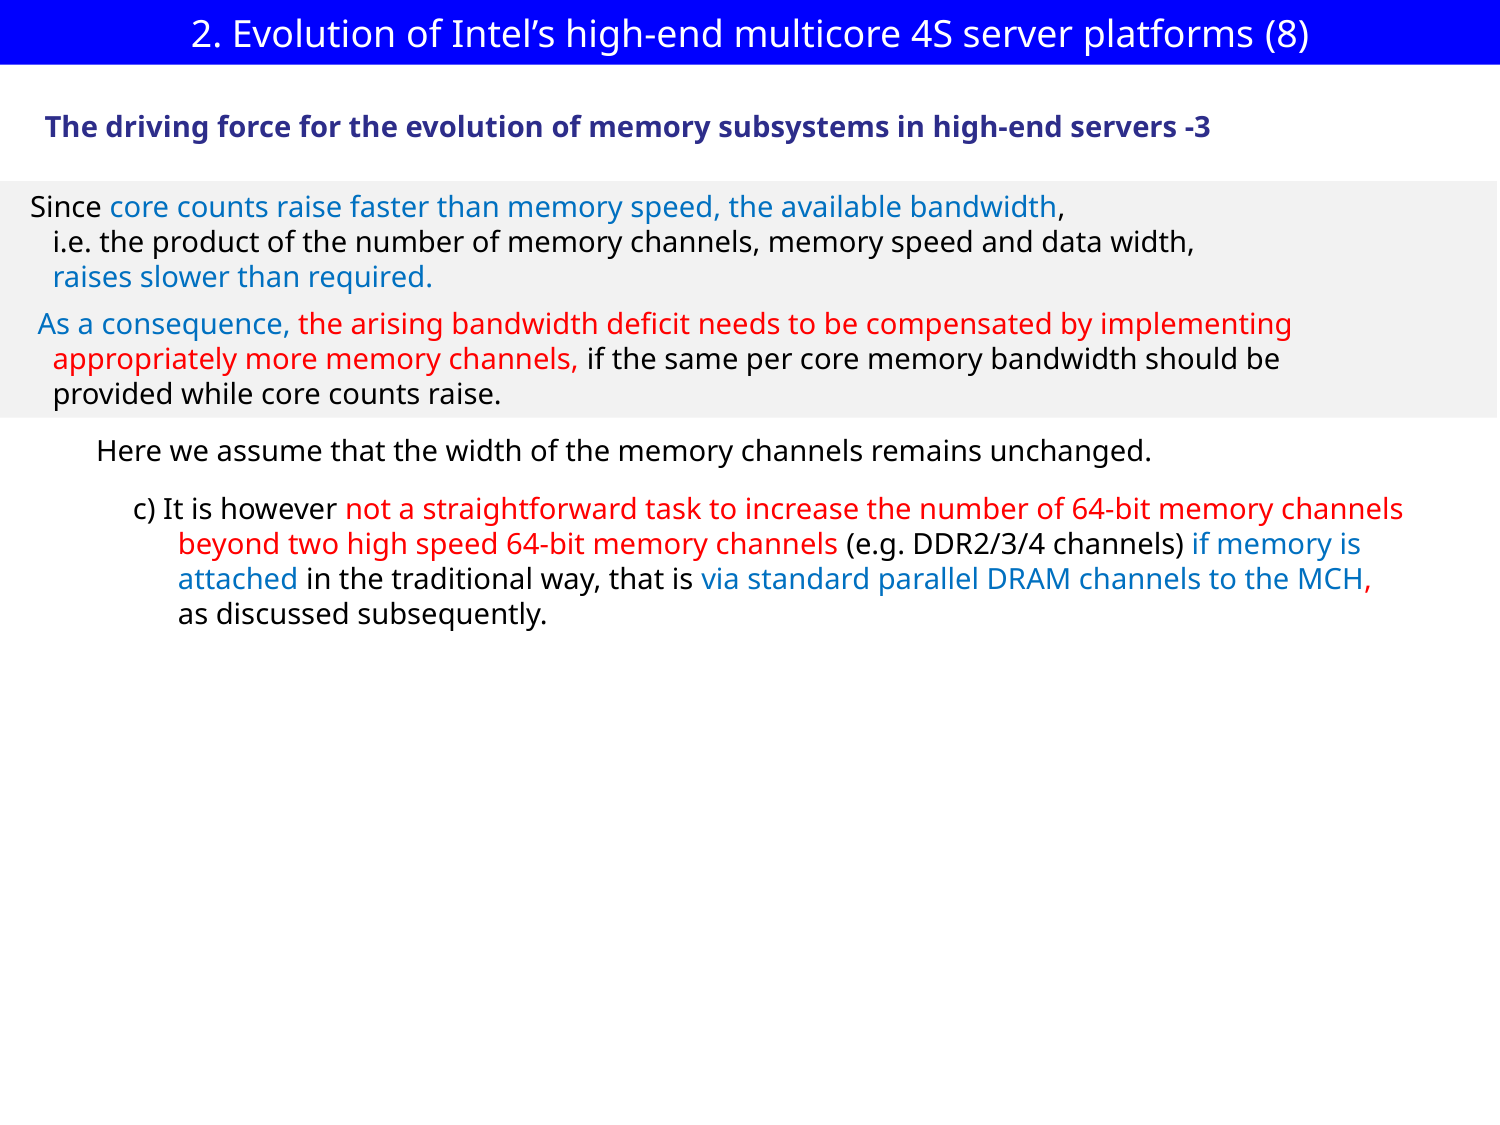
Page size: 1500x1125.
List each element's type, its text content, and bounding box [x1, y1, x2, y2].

text_box Here we assume that the width of the memory channels remains unchanged. [81, 424, 1183, 475]
text_box Since core counts raise faster than memory speed, the available bandwidth, i.e. the product of the number of memory channels, memory speed and data width, raises slower than required. As a consequence, the arising bandwidth deficit needs to be compensated by implementing appropriately more memory channels, if the same per core memory bandwidth should be provided while core counts raise. [0, 181, 1497, 418]
title 2. Evolution of Intel’s high-end multicore 4S server platforms (8) [0, 0, 1500, 65]
text_box The driving force for the evolution of memory subsystems in high-end servers -3 [29, 100, 1431, 151]
text_box c) It is however not a straightforward task to increase the number of 64-bit memory channels beyond two high speed 64-bit memory channels (e.g. DDR2/3/4 channels) if memory is attached in the traditional way, that is via standard parallel DRAM channels to the MCH, as discussed subsequently. [118, 483, 1442, 638]
